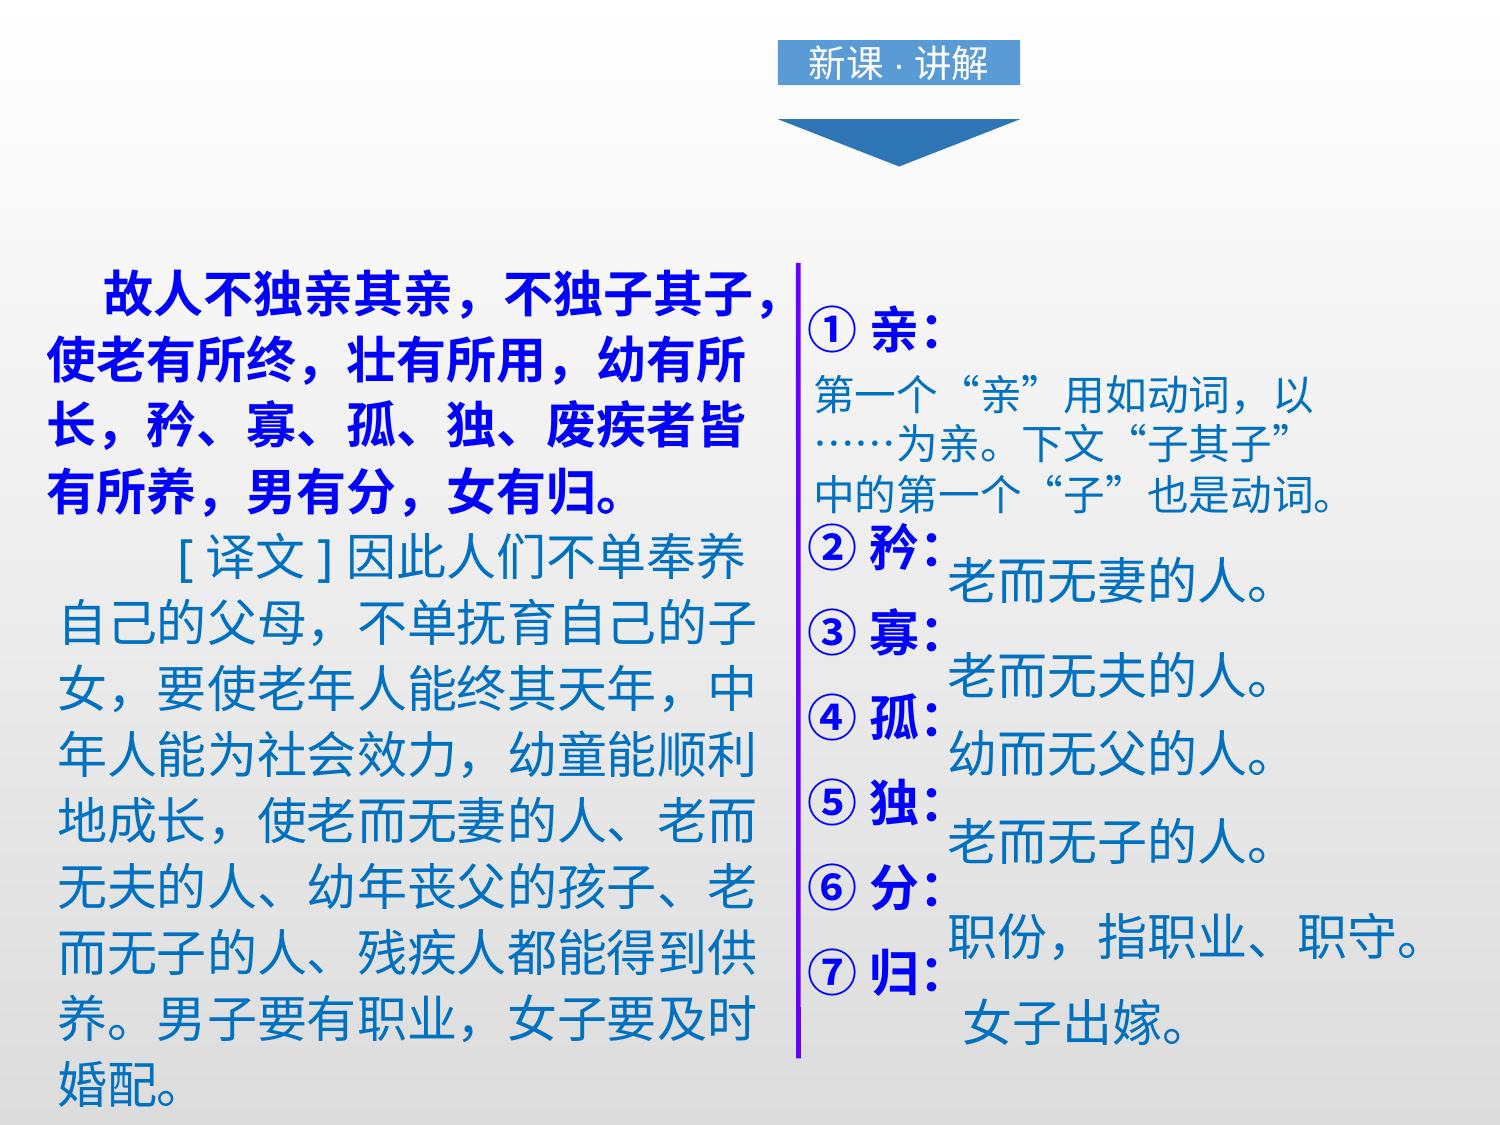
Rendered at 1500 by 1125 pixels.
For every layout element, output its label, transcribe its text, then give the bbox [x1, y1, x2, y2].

text_box 第一个“亲”用如动词，以……为亲。下文“子其子”中的第一个“子”也是动词。 [798, 361, 1346, 526]
text_box 故人不独亲其亲，不独子其子，使老有所终，壮有所用，幼有所长，矜、寡、孤、独、废疾者皆有所养，男有分，女有归。 [31, 248, 772, 528]
text_box 老而无妻的人。 [932, 542, 1351, 617]
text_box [777, 39, 1021, 167]
text_box 女子出嫁。 [948, 984, 1217, 1059]
text_box 职份，指职业、职守。 [932, 897, 1460, 973]
text_box 老而无子的人。 [932, 803, 1351, 879]
text_box 老而无夫的人。 [932, 637, 1351, 712]
text_box 幼而无父的人。 [932, 714, 1351, 790]
text_box ①亲： ②矜： ③寡： ④孤： ⑤独： ⑥分： ⑦归： [792, 291, 985, 1009]
text_box [译文]因此人们不单奉养自己的父母，不单抚育自己的子女，要使老年人能终其天年，中年人能为社会效力，幼童能顺利地成长，使老而无妻的人、老而无夫的人、幼年丧父的孩子、老而无子的人、残疾人都能得到供养。男子要有职业，女子要及时婚配。 [42, 512, 799, 1121]
